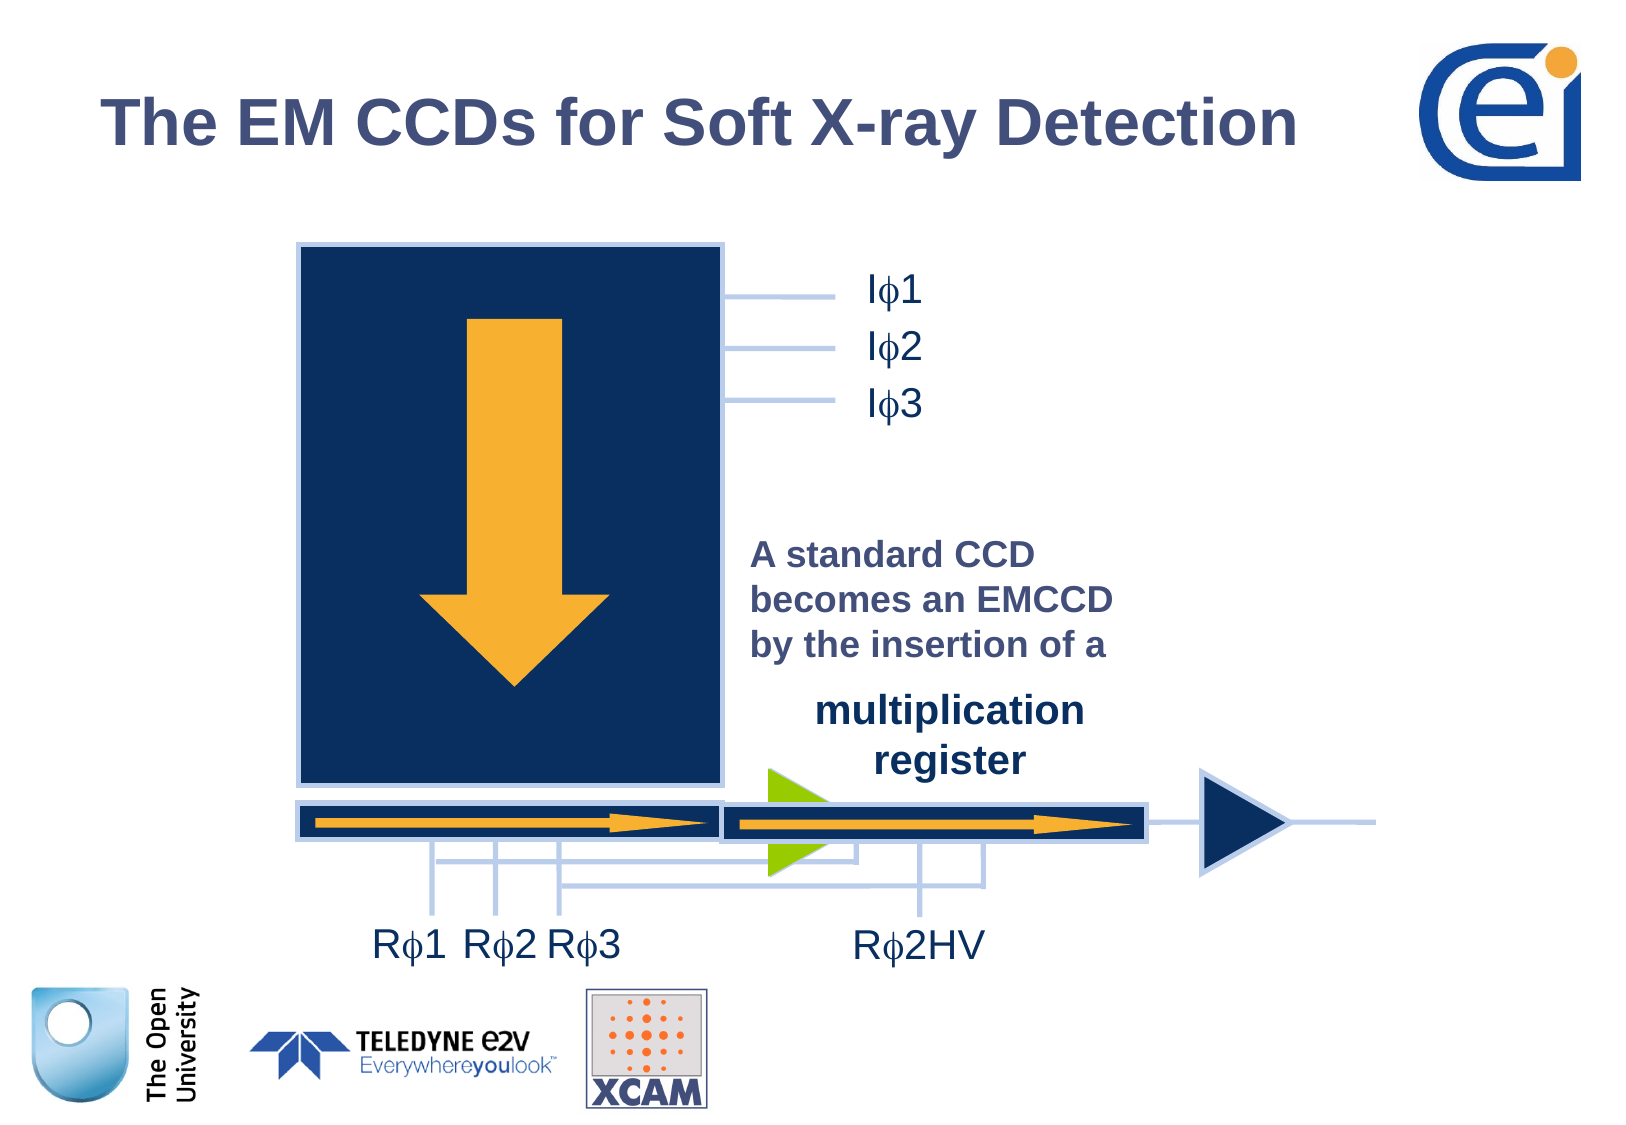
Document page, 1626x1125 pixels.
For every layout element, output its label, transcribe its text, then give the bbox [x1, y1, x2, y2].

text_box multiplication register [942, 675, 1101, 770]
picture [1419, 43, 1581, 181]
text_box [296, 244, 939, 976]
text_box A standard CCD becomes an EMCCD by the insertion of a [942, 522, 1140, 673]
title The EM CCDs for Soft X-ray Detection [84, 36, 1373, 201]
picture [248, 1025, 559, 1084]
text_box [561, 771, 1377, 976]
picture [29, 985, 200, 1104]
picture [579, 982, 714, 1115]
